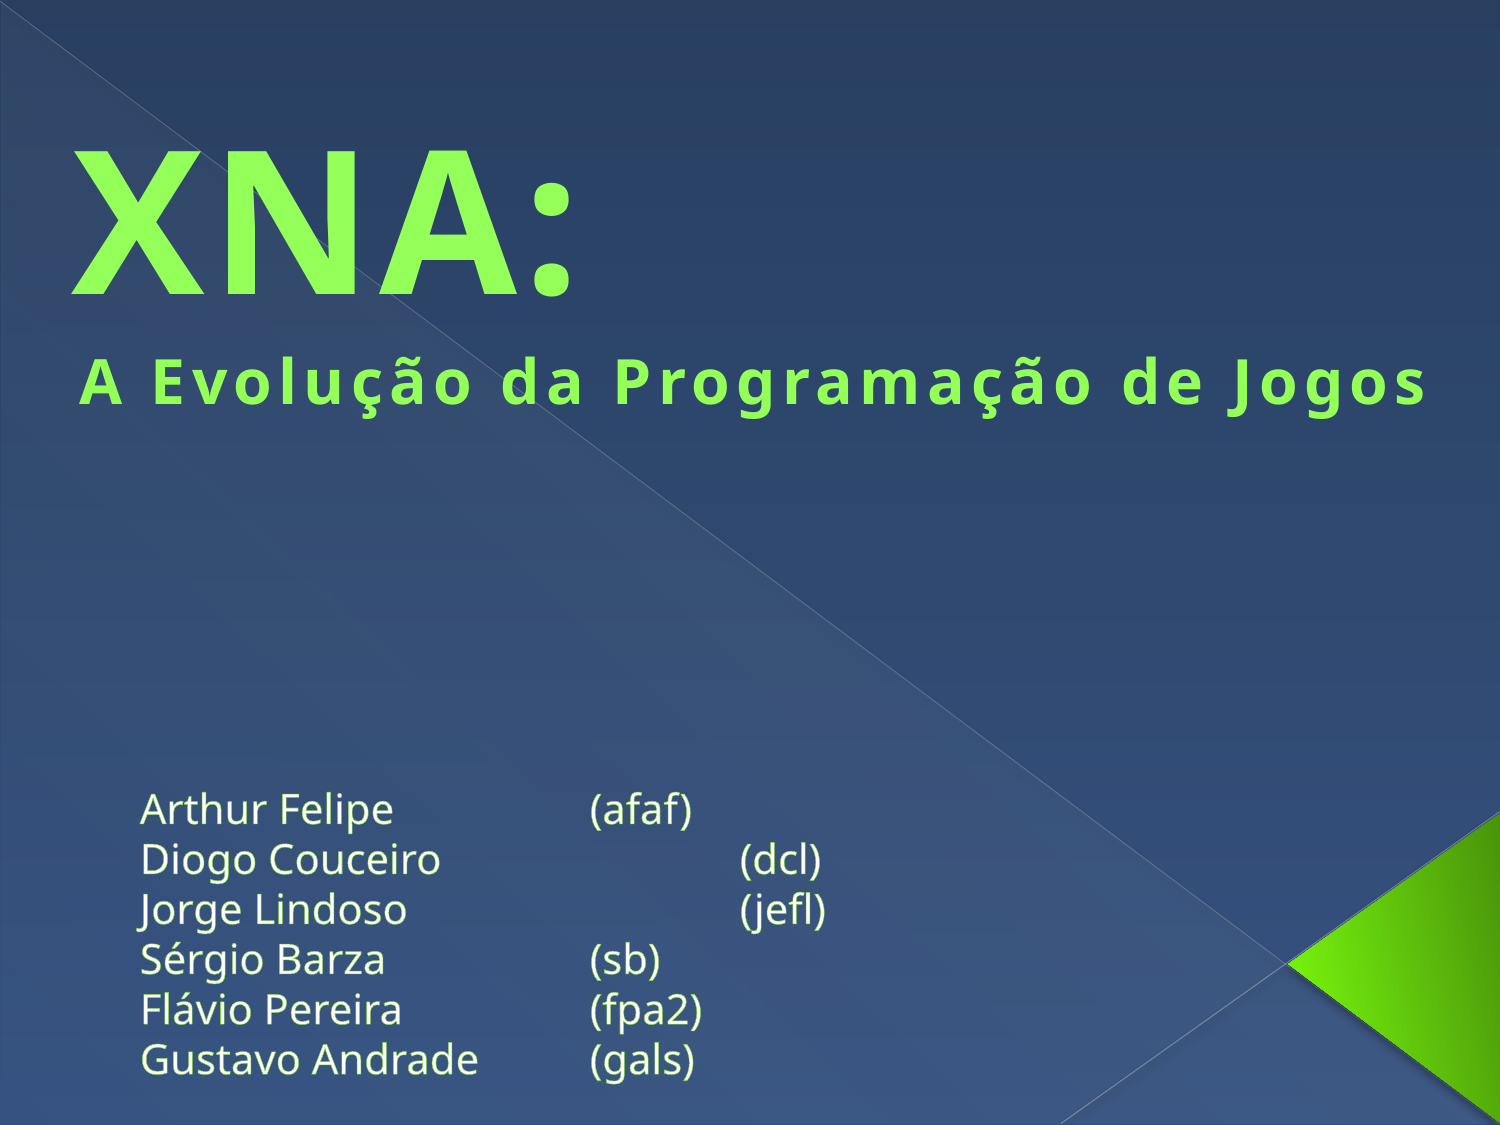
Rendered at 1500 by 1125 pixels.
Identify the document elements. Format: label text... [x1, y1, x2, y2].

text_box Arthur Felipe (afaf) Diogo Couceiro (dcl) Jorge Lindoso (jefl) Sérgio Barza (sb) Flávio Pereira (fpa2) Gustavo Andrade (gals) [124, 774, 1325, 1090]
text_box A Evolução da Programação de Jogos [64, 334, 1444, 425]
text_box XNA: [55, 87, 596, 343]
